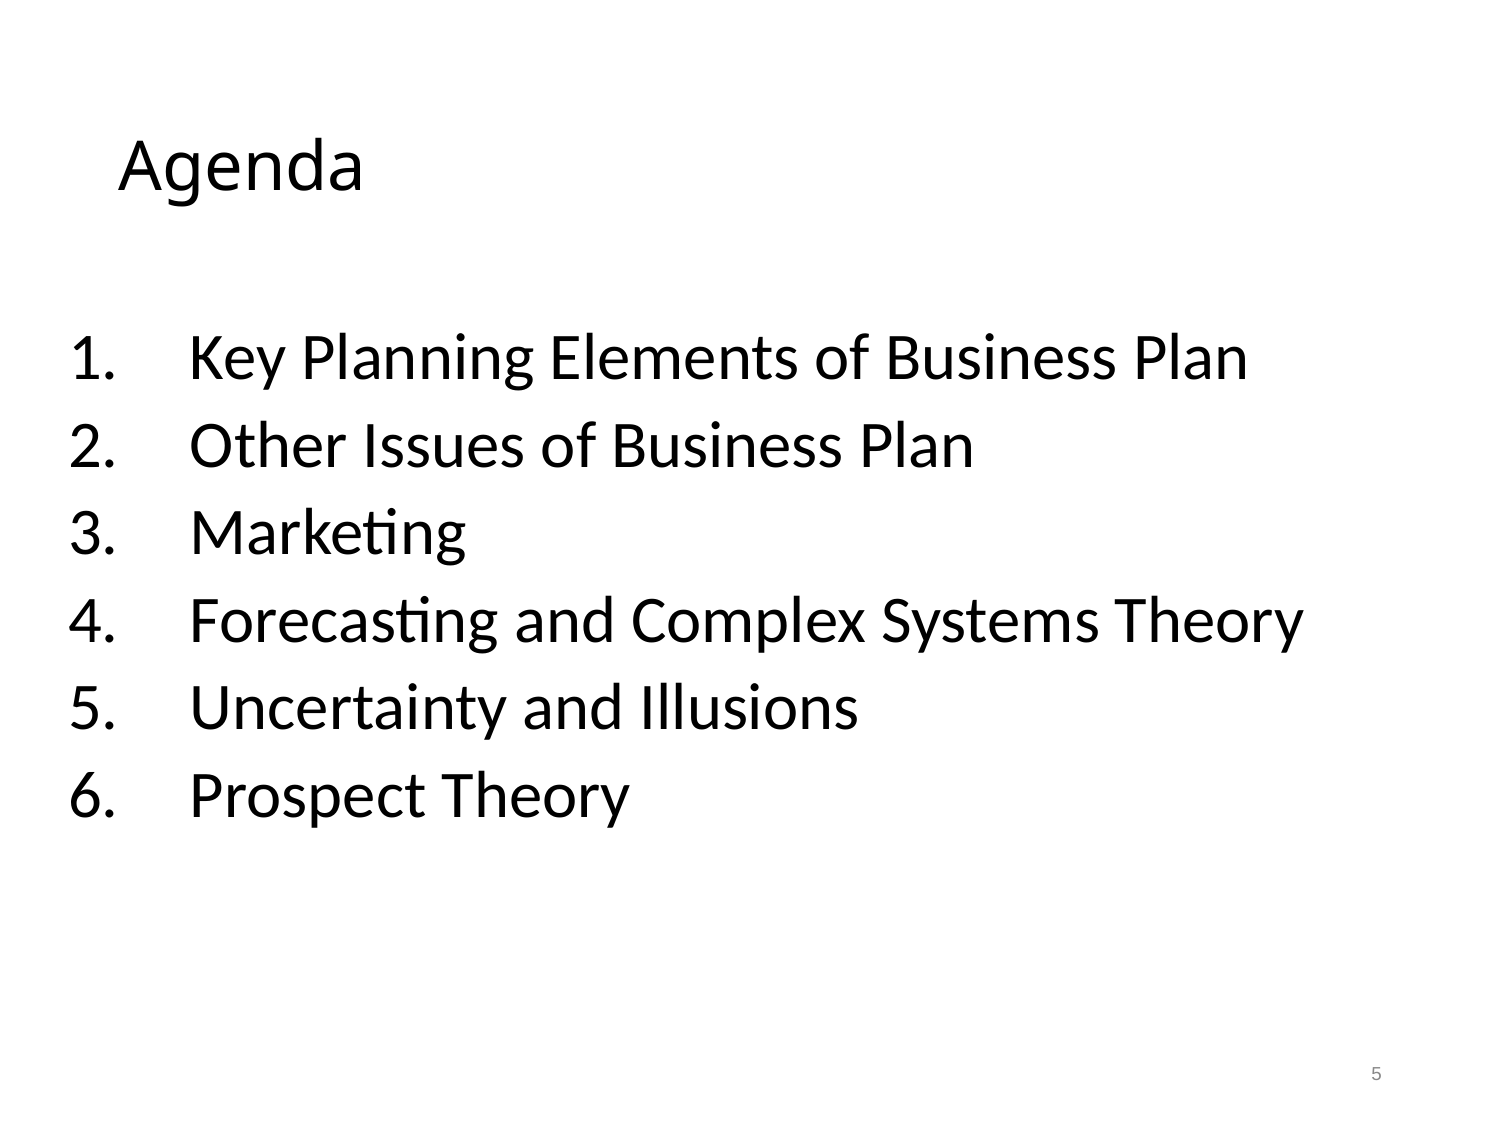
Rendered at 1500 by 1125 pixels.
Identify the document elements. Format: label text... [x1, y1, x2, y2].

title Agenda [103, 59, 1397, 278]
slide_number 5 [1059, 1042, 1397, 1103]
list Key Planning Elements of Business Plan Other Issues of Business Plan Marketing Forecasting and Complex Systems Theory Uncertainty and Illusions Prospect Theory [53, 314, 1424, 894]
